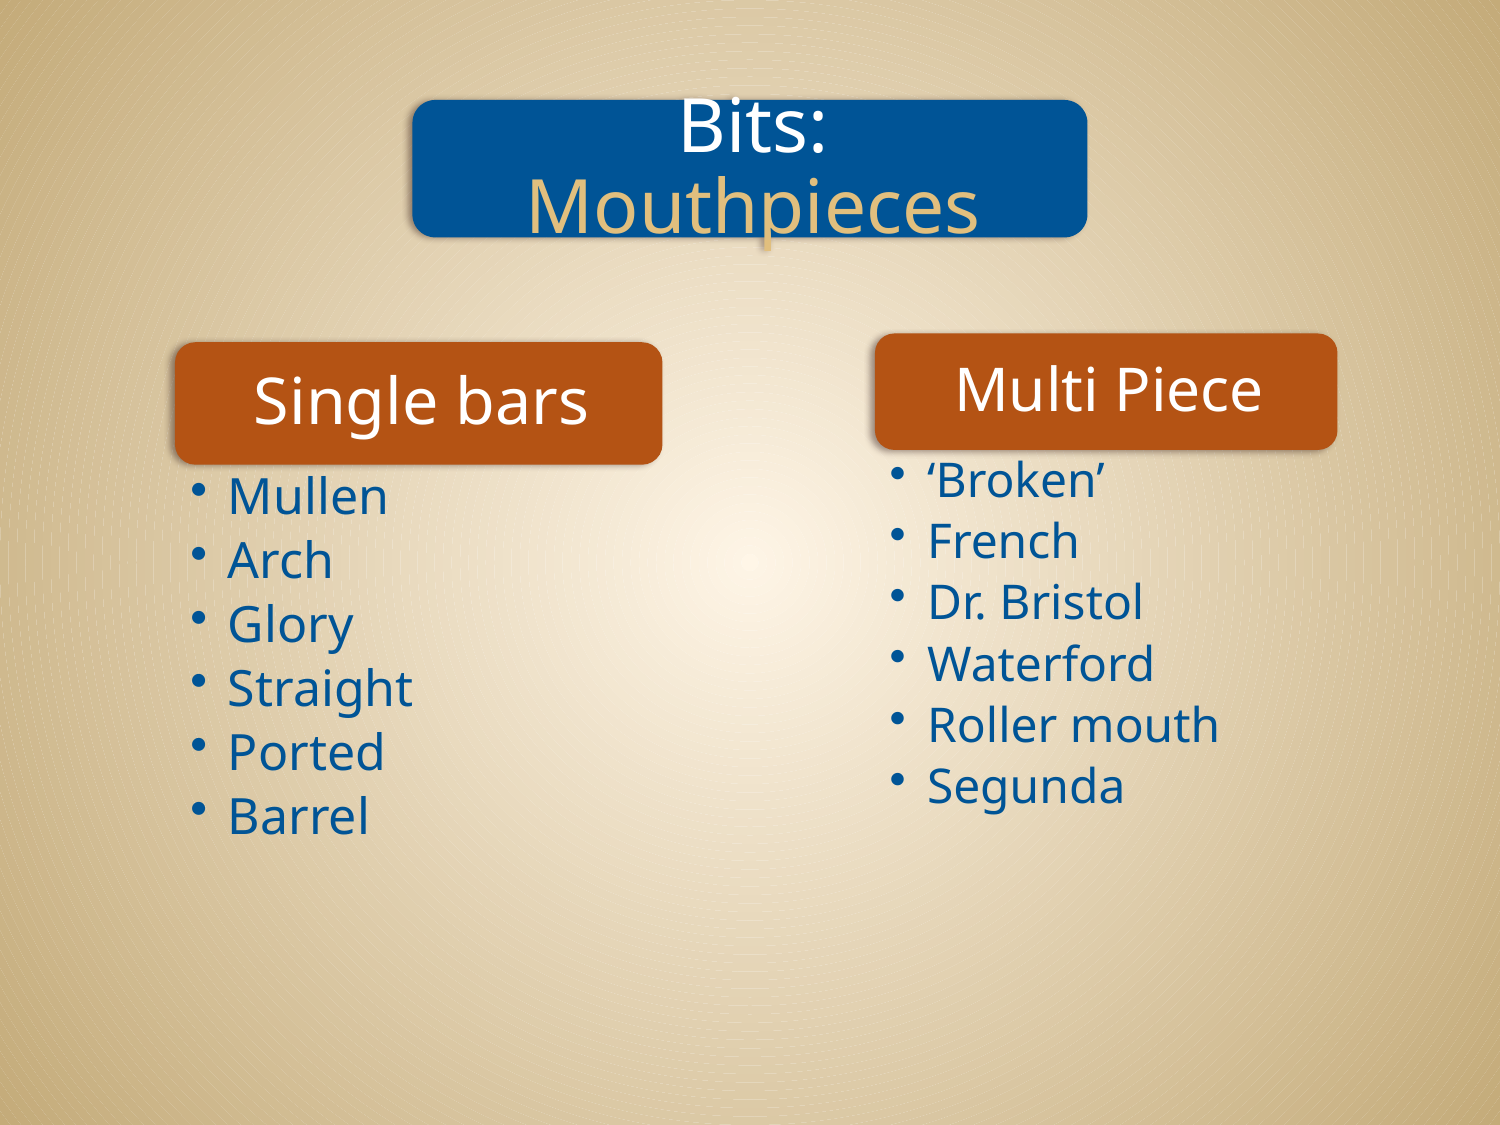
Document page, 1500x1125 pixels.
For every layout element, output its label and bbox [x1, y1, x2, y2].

text_box [174, 337, 663, 1013]
text_box [874, 312, 1338, 988]
list [412, 99, 1088, 238]
